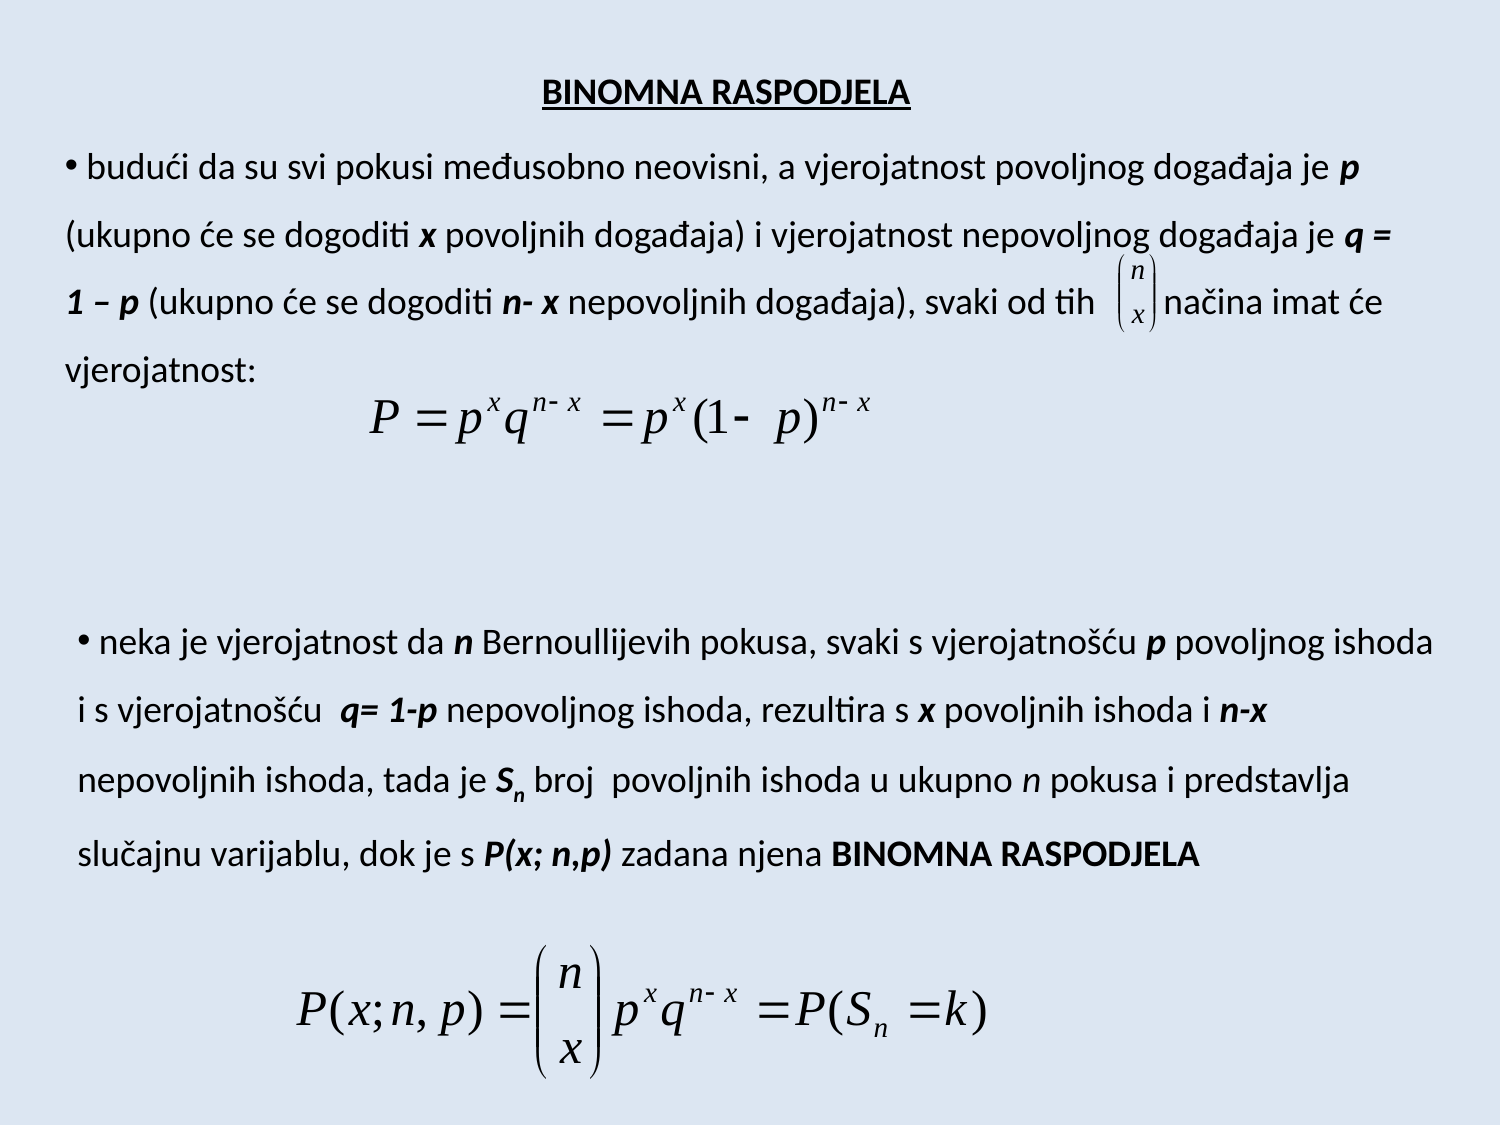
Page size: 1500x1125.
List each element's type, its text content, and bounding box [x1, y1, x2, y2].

text_box neka je vjerojatnost da n Bernoullijevih pokusa, svaki s vjerojatnošću p povoljnog ishoda i s vjerojatnošću q= 1-p nepovoljnog ishoda, rezultira s x povoljnih ishoda i n-x nepovoljnih ishoda, tada je Sn broj povoljnih ishoda u ukupno n pokusa i predstavlja slučajnu varijablu, dok je s P(x; n,p) zadana njena BINOMNA RASPODJELA [62, 587, 1450, 882]
text_box BINOMNA RASPODJELA [527, 37, 926, 110]
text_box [49, 112, 1426, 455]
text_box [287, 937, 997, 1088]
